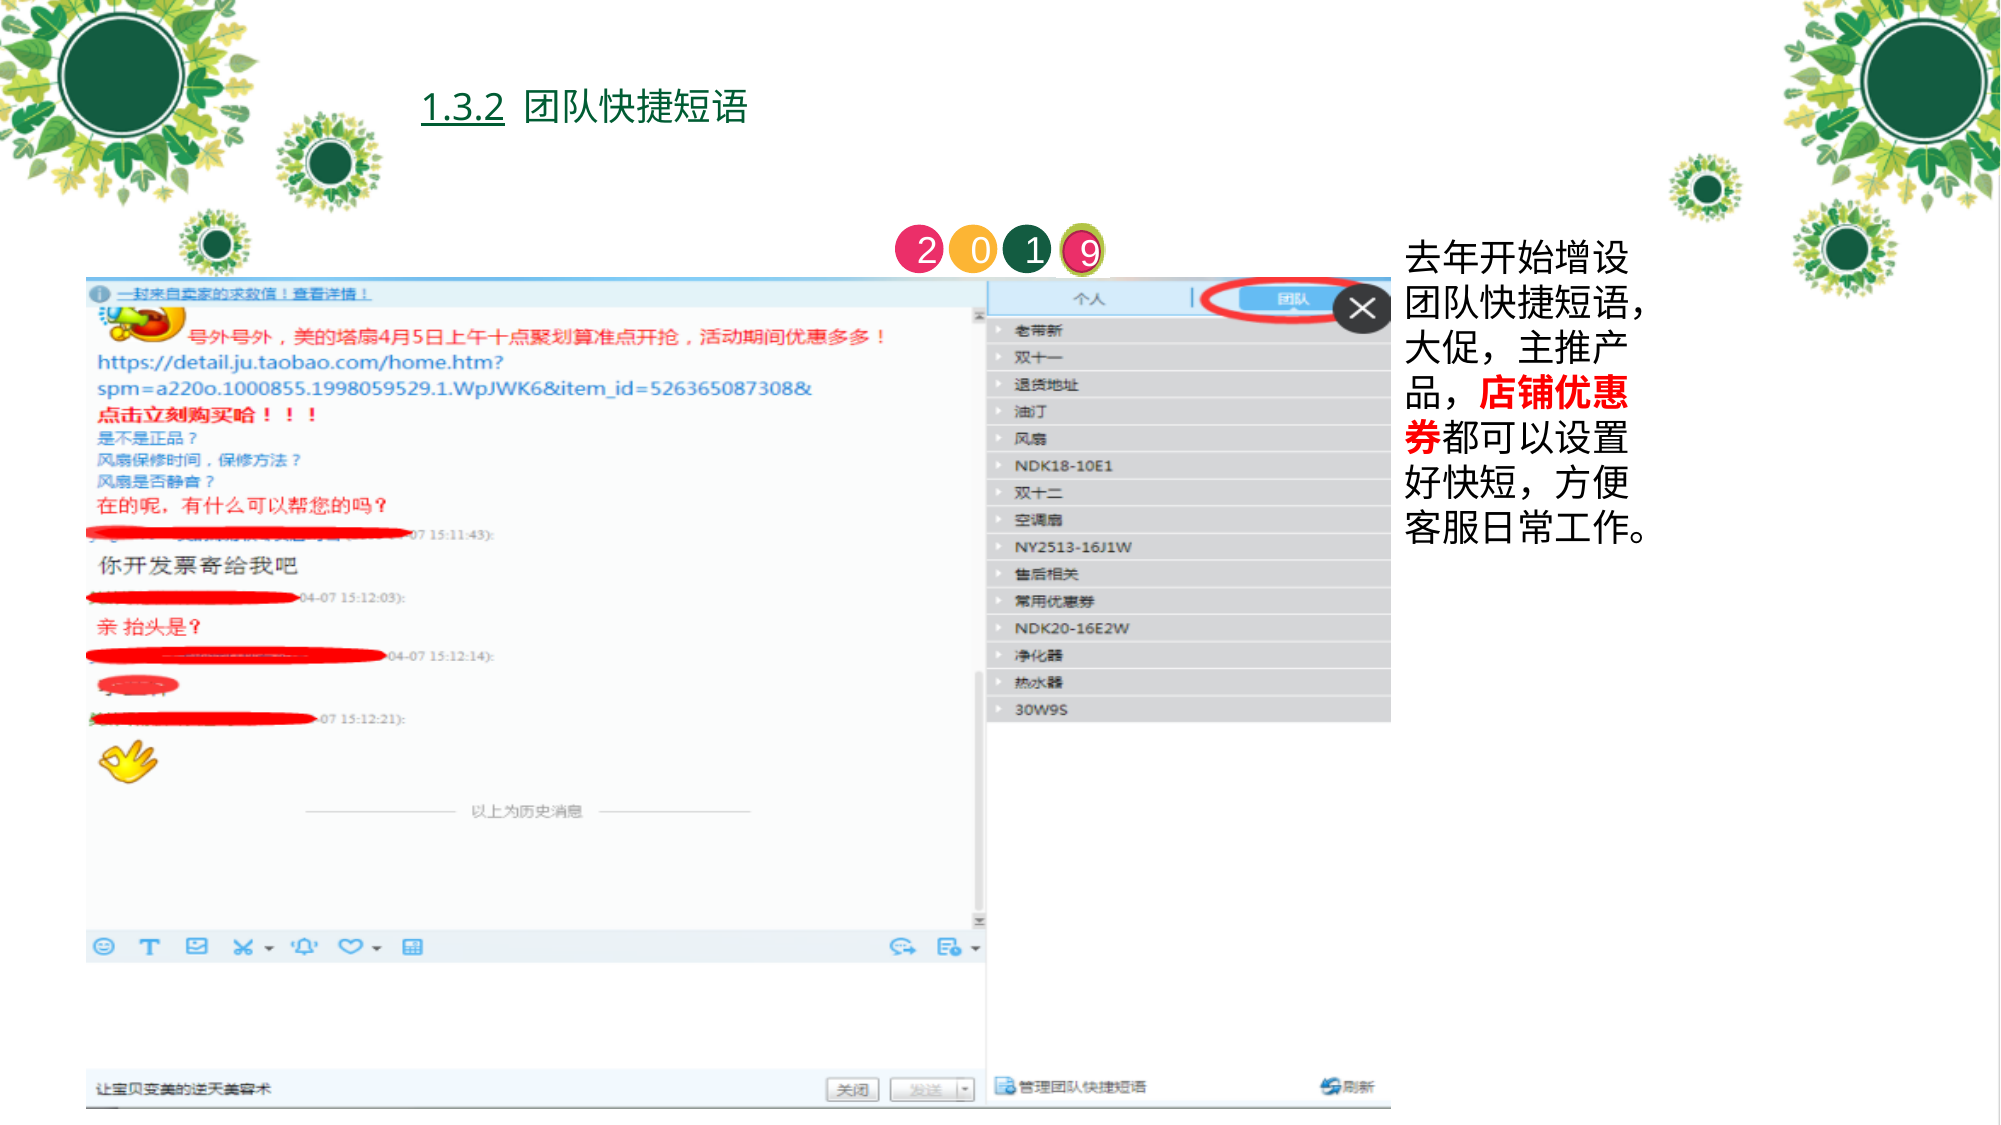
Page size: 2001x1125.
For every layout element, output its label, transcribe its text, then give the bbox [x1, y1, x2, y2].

picture [0, 0, 2001, 1125]
text_box 1.3.2 团队快捷短语 [405, 75, 1279, 136]
text_box 去年开始增设团队快捷短语，大促，主推产品，店铺优惠券都可以设置好快短，方便客服日常工作。 [1390, 227, 1646, 557]
